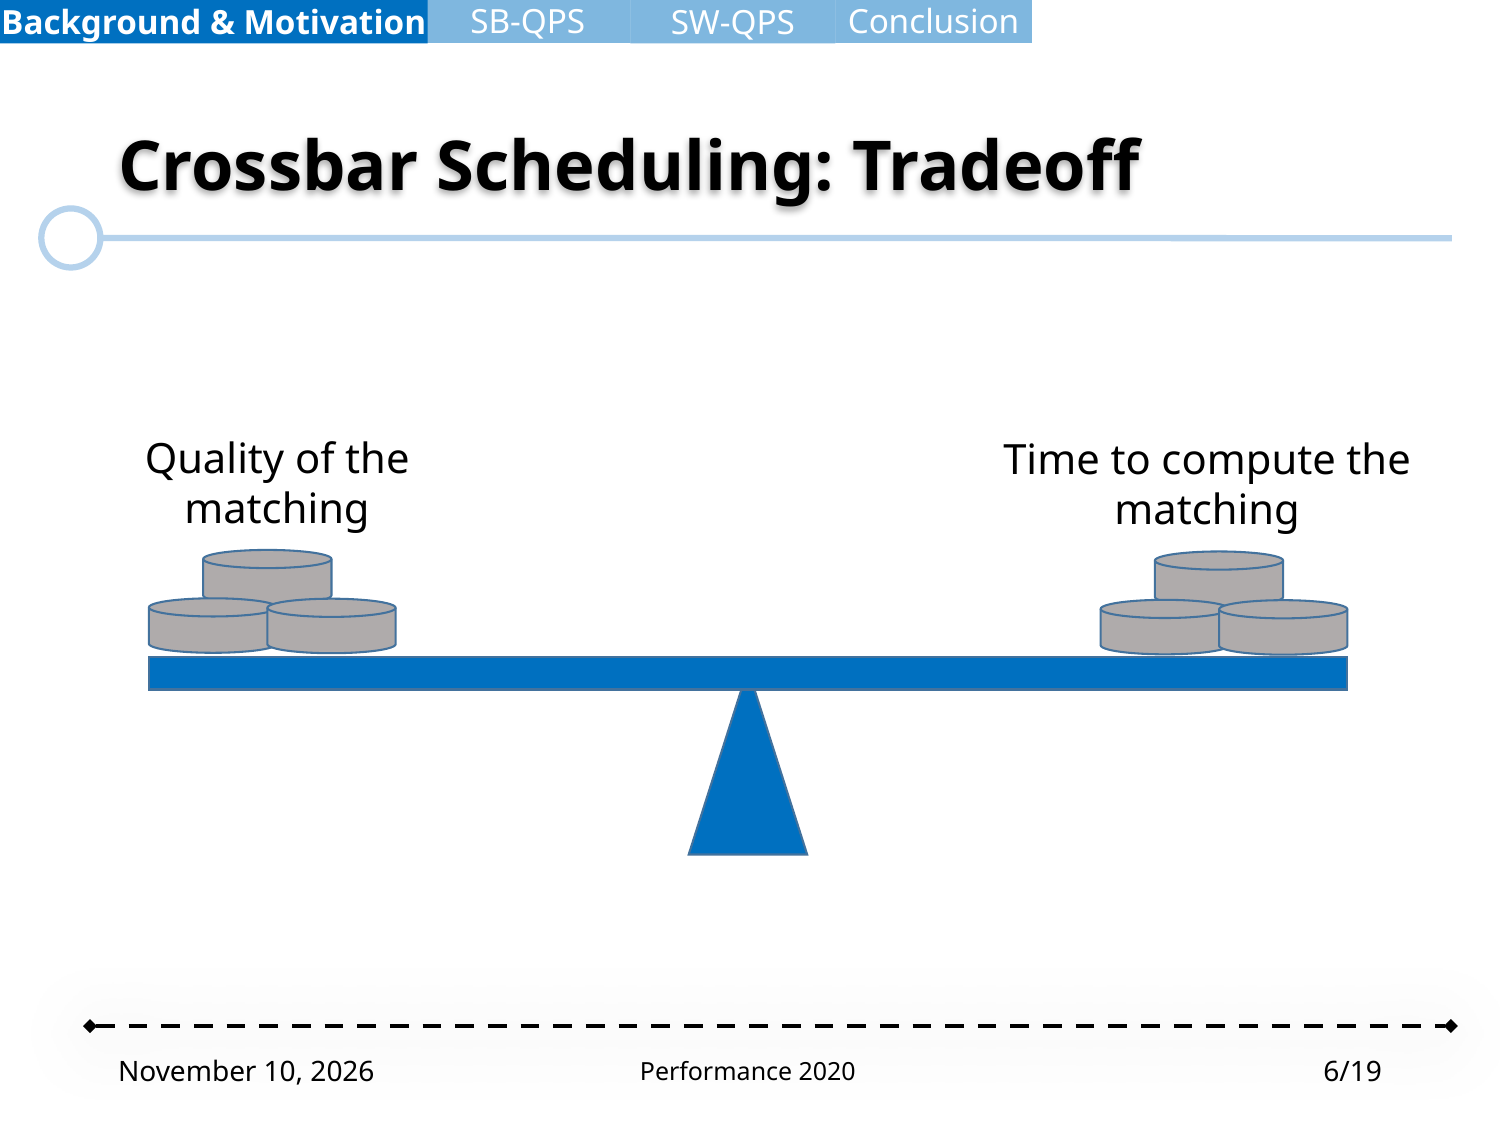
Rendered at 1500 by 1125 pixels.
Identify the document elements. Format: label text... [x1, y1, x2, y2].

text_box [687, 691, 809, 856]
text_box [52, 424, 1432, 690]
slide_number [103, 1042, 361, 1103]
title Crossbar Scheduling: Tradeoff [103, 59, 1397, 278]
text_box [0, 0, 1032, 44]
footer Performance 2020 [361, 1042, 1059, 1103]
slide_number 6/19 [1059, 1042, 1397, 1103]
